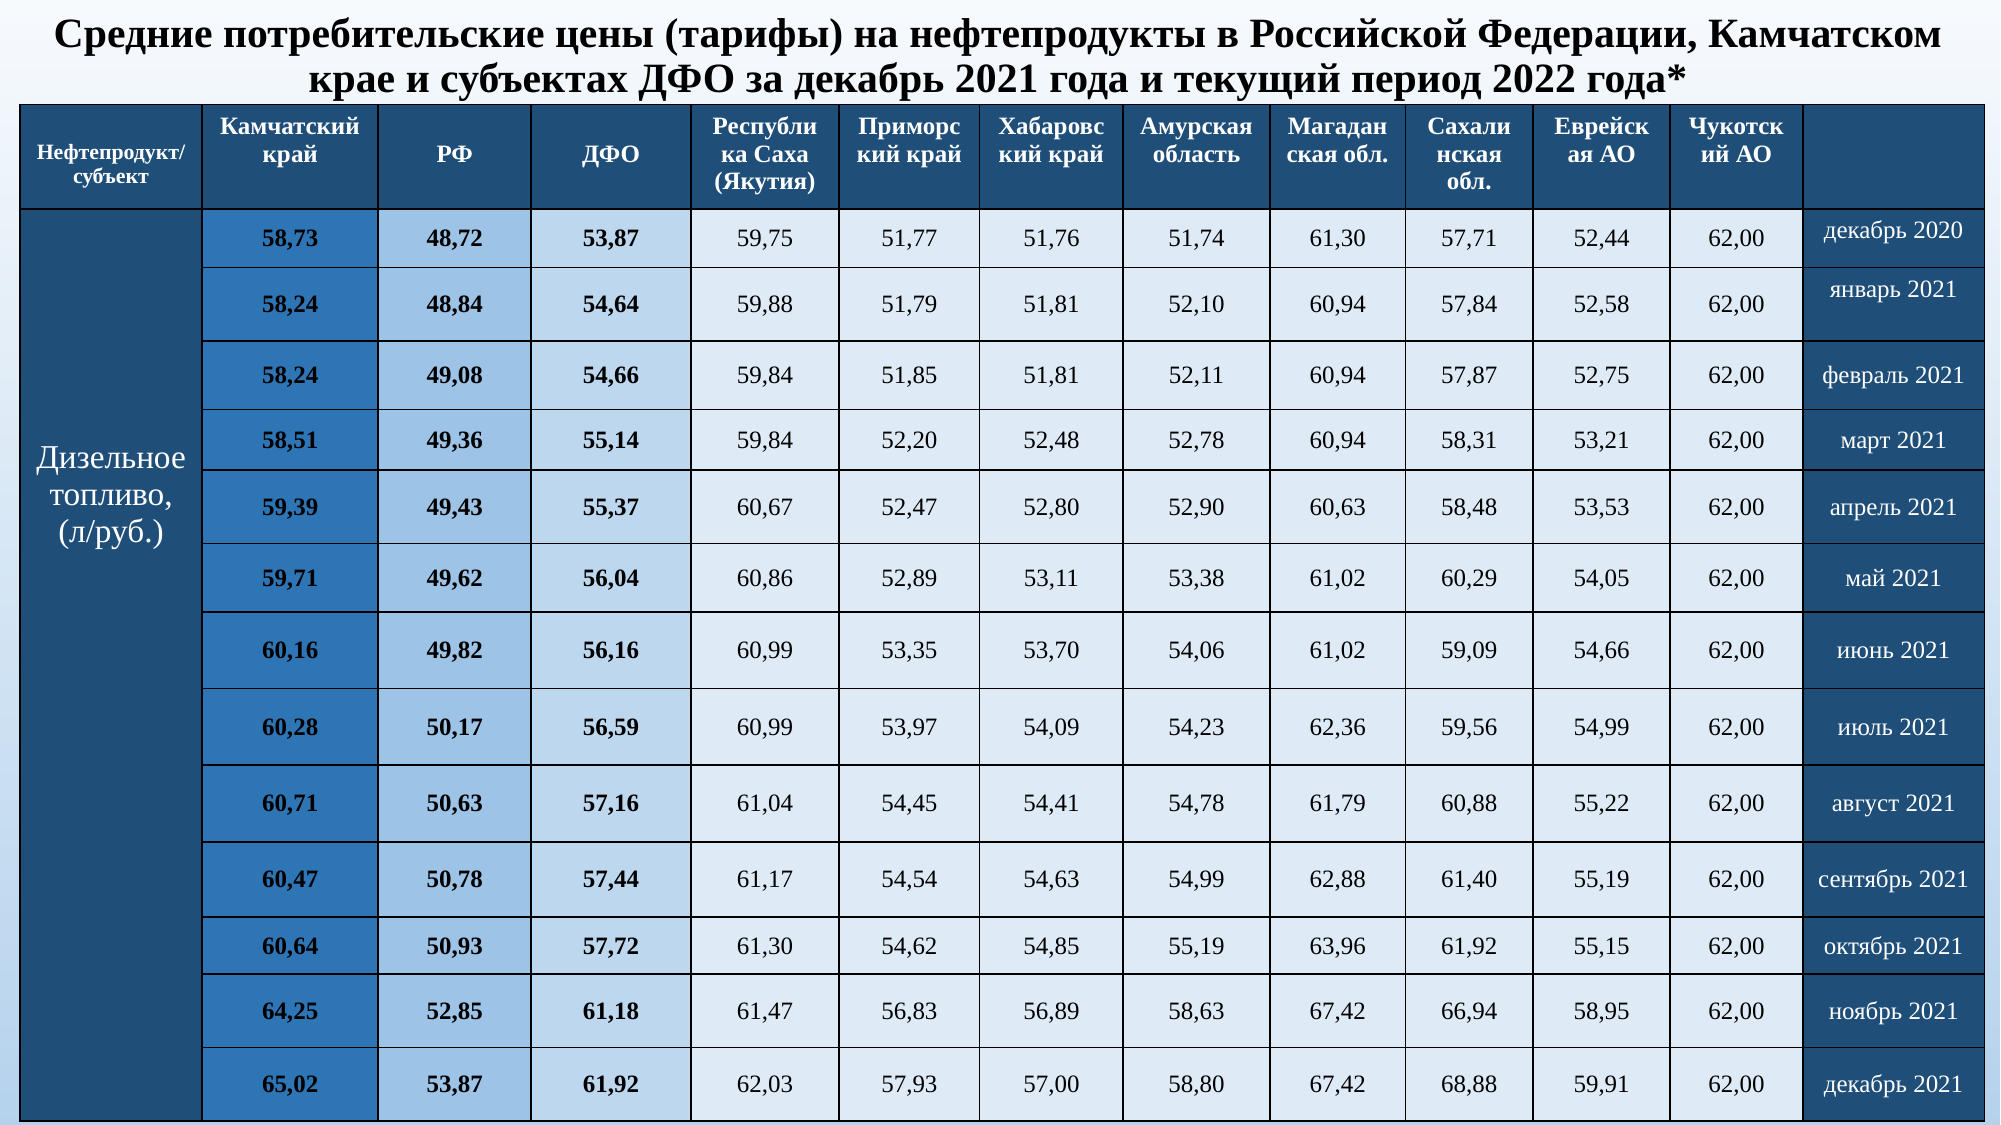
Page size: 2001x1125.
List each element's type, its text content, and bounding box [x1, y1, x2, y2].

table_cell 60,88 [1406, 766, 1532, 841]
table_cell 60,94 [1271, 268, 1405, 340]
table_cell 52,78 [1124, 410, 1269, 469]
table_cell 54,85 [980, 918, 1122, 973]
table_cell 48,72 [379, 210, 530, 267]
table_cell 56,16 [532, 613, 690, 688]
table_cell 62,00 [1671, 843, 1802, 916]
table_cell октябрь 2021 [1804, 918, 1984, 973]
table_header РФ [379, 105, 530, 208]
table_cell 55,19 [1124, 918, 1269, 973]
table_cell 53,87 [379, 1048, 530, 1120]
table_cell 65,02 [203, 1048, 377, 1120]
table_cell 52,10 [1124, 268, 1269, 340]
table_cell 61,47 [692, 975, 838, 1047]
table_header Республика Саха (Якутия) [692, 105, 838, 208]
table_header Камчатский край [203, 105, 377, 208]
table_cell 58,95 [1534, 975, 1669, 1047]
table_cell 61,04 [692, 766, 838, 841]
table_cell июль 2021 [1804, 689, 1984, 764]
table_cell 62,00 [1671, 268, 1802, 340]
table_cell 52,85 [379, 975, 530, 1047]
table_cell 51,77 [840, 210, 979, 267]
table_cell 58,63 [1124, 975, 1269, 1047]
table_cell 59,09 [1406, 613, 1532, 688]
table_cell 50,78 [379, 843, 530, 916]
table_cell 62,00 [1671, 410, 1802, 469]
table_cell 60,67 [692, 471, 838, 543]
table_cell 62,03 [692, 1048, 838, 1120]
table_cell 54,99 [1534, 689, 1669, 764]
table_cell 61,17 [692, 843, 838, 916]
table_cell 60,63 [1271, 471, 1405, 543]
table_cell 61,40 [1406, 843, 1532, 916]
table_cell 61,02 [1271, 544, 1405, 611]
table_cell 58,24 [203, 268, 377, 340]
table_cell 61,18 [532, 975, 690, 1047]
table_header Амурская область [1124, 105, 1269, 208]
table_cell 61,02 [1271, 613, 1405, 688]
table_cell 54,41 [980, 766, 1122, 841]
table_cell 51,85 [840, 342, 979, 409]
table_cell февраль 2021 [1804, 342, 1984, 409]
table_cell 57,44 [532, 843, 690, 916]
table_cell 51,81 [980, 342, 1122, 409]
table_cell 52,11 [1124, 342, 1269, 409]
table_cell 53,87 [532, 210, 690, 267]
table_cell 61,92 [1406, 918, 1532, 973]
table_cell 54,23 [1124, 689, 1269, 764]
table_cell 59,88 [692, 268, 838, 340]
table_cell 54,63 [980, 843, 1122, 916]
table_header Хабаровский край [980, 105, 1122, 208]
table_cell 53,21 [1534, 410, 1669, 469]
table_cell 62,00 [1671, 918, 1802, 973]
table_cell 60,47 [203, 843, 377, 916]
table_cell 60,29 [1406, 544, 1532, 611]
table_cell 57,93 [840, 1048, 979, 1120]
table_cell 52,89 [840, 544, 979, 611]
table_cell 53,38 [1124, 544, 1269, 611]
table_cell 52,90 [1124, 471, 1269, 543]
table_cell 51,76 [980, 210, 1122, 267]
table_cell 68,88 [1406, 1048, 1532, 1120]
table_cell 63,96 [1271, 918, 1405, 973]
table_cell 57,16 [532, 766, 690, 841]
table_cell 49,08 [379, 342, 530, 409]
table_cell 62,00 [1671, 342, 1802, 409]
table_header Нефтепродукт/субъект [21, 105, 201, 208]
table_cell 56,59 [532, 689, 690, 764]
table_header Чукотский АО [1671, 105, 1802, 208]
table_cell 54,66 [1534, 613, 1669, 688]
table_cell 54,64 [532, 268, 690, 340]
table_cell 60,28 [203, 689, 377, 764]
table_cell 56,83 [840, 975, 979, 1047]
table_cell 55,14 [532, 410, 690, 469]
table_cell 59,84 [692, 410, 838, 469]
table_cell 62,00 [1671, 766, 1802, 841]
table_cell 64,25 [203, 975, 377, 1047]
table_cell 61,92 [532, 1048, 690, 1120]
table_cell 62,00 [1671, 1048, 1802, 1120]
table_cell 52,58 [1534, 268, 1669, 340]
table_cell 60,94 [1271, 410, 1405, 469]
table_cell Дизельное топливо, (л/руб.) [21, 210, 201, 1120]
table_cell 59,84 [692, 342, 838, 409]
table_header Приморский край [840, 105, 979, 208]
table_cell 60,16 [203, 613, 377, 688]
table_cell 56,04 [532, 544, 690, 611]
table_cell апрель 2021 [1804, 471, 1984, 543]
table_cell 59,56 [1406, 689, 1532, 764]
table_cell 51,81 [980, 268, 1122, 340]
table_cell 59,91 [1534, 1048, 1669, 1120]
table_cell 54,78 [1124, 766, 1269, 841]
table_cell 51,74 [1124, 210, 1269, 267]
table_cell ноябрь 2021 [1804, 975, 1984, 1047]
table_cell 57,72 [532, 918, 690, 973]
table_header ДФО [532, 105, 690, 208]
table_cell 54,06 [1124, 613, 1269, 688]
table_cell 53,11 [980, 544, 1122, 611]
table_cell 55,22 [1534, 766, 1669, 841]
table_cell 52,80 [980, 471, 1122, 543]
table_cell 53,70 [980, 613, 1122, 688]
table_cell 60,99 [692, 613, 838, 688]
table_cell июнь 2021 [1804, 613, 1984, 688]
table_cell 49,36 [379, 410, 530, 469]
table_cell 54,66 [532, 342, 690, 409]
table_cell 59,39 [203, 471, 377, 543]
table_cell 52,75 [1534, 342, 1669, 409]
table_cell 62,00 [1671, 471, 1802, 543]
table_cell 55,37 [532, 471, 690, 543]
table_cell 49,82 [379, 613, 530, 688]
table_cell декабрь 2021 [1804, 1048, 1984, 1120]
table_header Сахалинская обл. [1406, 105, 1532, 208]
table_cell 62,00 [1671, 975, 1802, 1047]
table_cell 54,62 [840, 918, 979, 973]
table_cell 54,45 [840, 766, 979, 841]
table_cell 66,94 [1406, 975, 1532, 1047]
table_cell 60,94 [1271, 342, 1405, 409]
table_cell 48,84 [379, 268, 530, 340]
table_cell 62,00 [1671, 613, 1802, 688]
table_cell январь 2021 [1804, 268, 1984, 340]
table_cell 62,00 [1671, 689, 1802, 764]
table_cell 53,97 [840, 689, 979, 764]
table_cell 50,17 [379, 689, 530, 764]
table_cell 58,80 [1124, 1048, 1269, 1120]
table_cell 53,35 [840, 613, 979, 688]
table_cell 52,20 [840, 410, 979, 469]
table_cell 59,71 [203, 544, 377, 611]
table_cell 62,36 [1271, 689, 1405, 764]
table_cell 55,19 [1534, 843, 1669, 916]
table_cell 54,09 [980, 689, 1122, 764]
table_cell 67,42 [1271, 1048, 1405, 1120]
table_cell август 2021 [1804, 766, 1984, 841]
table_header Магаданская обл. [1271, 105, 1405, 208]
table_cell 49,62 [379, 544, 530, 611]
table_cell 60,99 [692, 689, 838, 764]
table_cell 62,88 [1271, 843, 1405, 916]
table_cell 53,53 [1534, 471, 1669, 543]
table_cell 62,00 [1671, 544, 1802, 611]
table_cell март 2021 [1804, 410, 1984, 469]
table_cell 50,63 [379, 766, 530, 841]
table_cell 49,43 [379, 471, 530, 543]
table_cell 52,48 [980, 410, 1122, 469]
table_cell 58,48 [1406, 471, 1532, 543]
table_cell 50,93 [379, 918, 530, 973]
table_header Еврейская АО [1534, 105, 1669, 208]
table_cell 51,79 [840, 268, 979, 340]
title Средние потребительские цены (тарифы) на нефтепродукты в Российской Федерации, Камчатском крае и субъектах ДФО за декабрь 2021 года и текущий период 2022 года* [30, 20, 1966, 93]
table_cell 54,99 [1124, 843, 1269, 916]
table_cell 54,54 [840, 843, 979, 916]
table_cell 54,05 [1534, 544, 1669, 611]
table_cell 52,47 [840, 471, 979, 543]
table_cell 67,42 [1271, 975, 1405, 1047]
table_cell 56,89 [980, 975, 1122, 1047]
table_cell 58,51 [203, 410, 377, 469]
table_cell 61,79 [1271, 766, 1405, 841]
table_cell декабрь 2020 [1804, 210, 1984, 267]
table_cell 62,00 [1671, 210, 1802, 267]
table_cell сентябрь 2021 [1804, 843, 1984, 916]
table_cell 61,30 [1271, 210, 1405, 267]
table_cell 57,87 [1406, 342, 1532, 409]
table_cell 52,44 [1534, 210, 1669, 267]
table_cell 58,31 [1406, 410, 1532, 469]
table_cell 57,84 [1406, 268, 1532, 340]
table_cell 61,30 [692, 918, 838, 973]
table_cell 59,75 [692, 210, 838, 267]
table_cell май 2021 [1804, 544, 1984, 611]
table_cell 60,71 [203, 766, 377, 841]
table_header [1804, 105, 1984, 208]
table_cell 57,00 [980, 1048, 1122, 1120]
table_cell 58,73 [203, 210, 377, 267]
table_cell 60,64 [203, 918, 377, 973]
table_cell 57,71 [1406, 210, 1532, 267]
table_cell 55,15 [1534, 918, 1669, 973]
table_cell 60,86 [692, 544, 838, 611]
table_cell 58,24 [203, 342, 377, 409]
